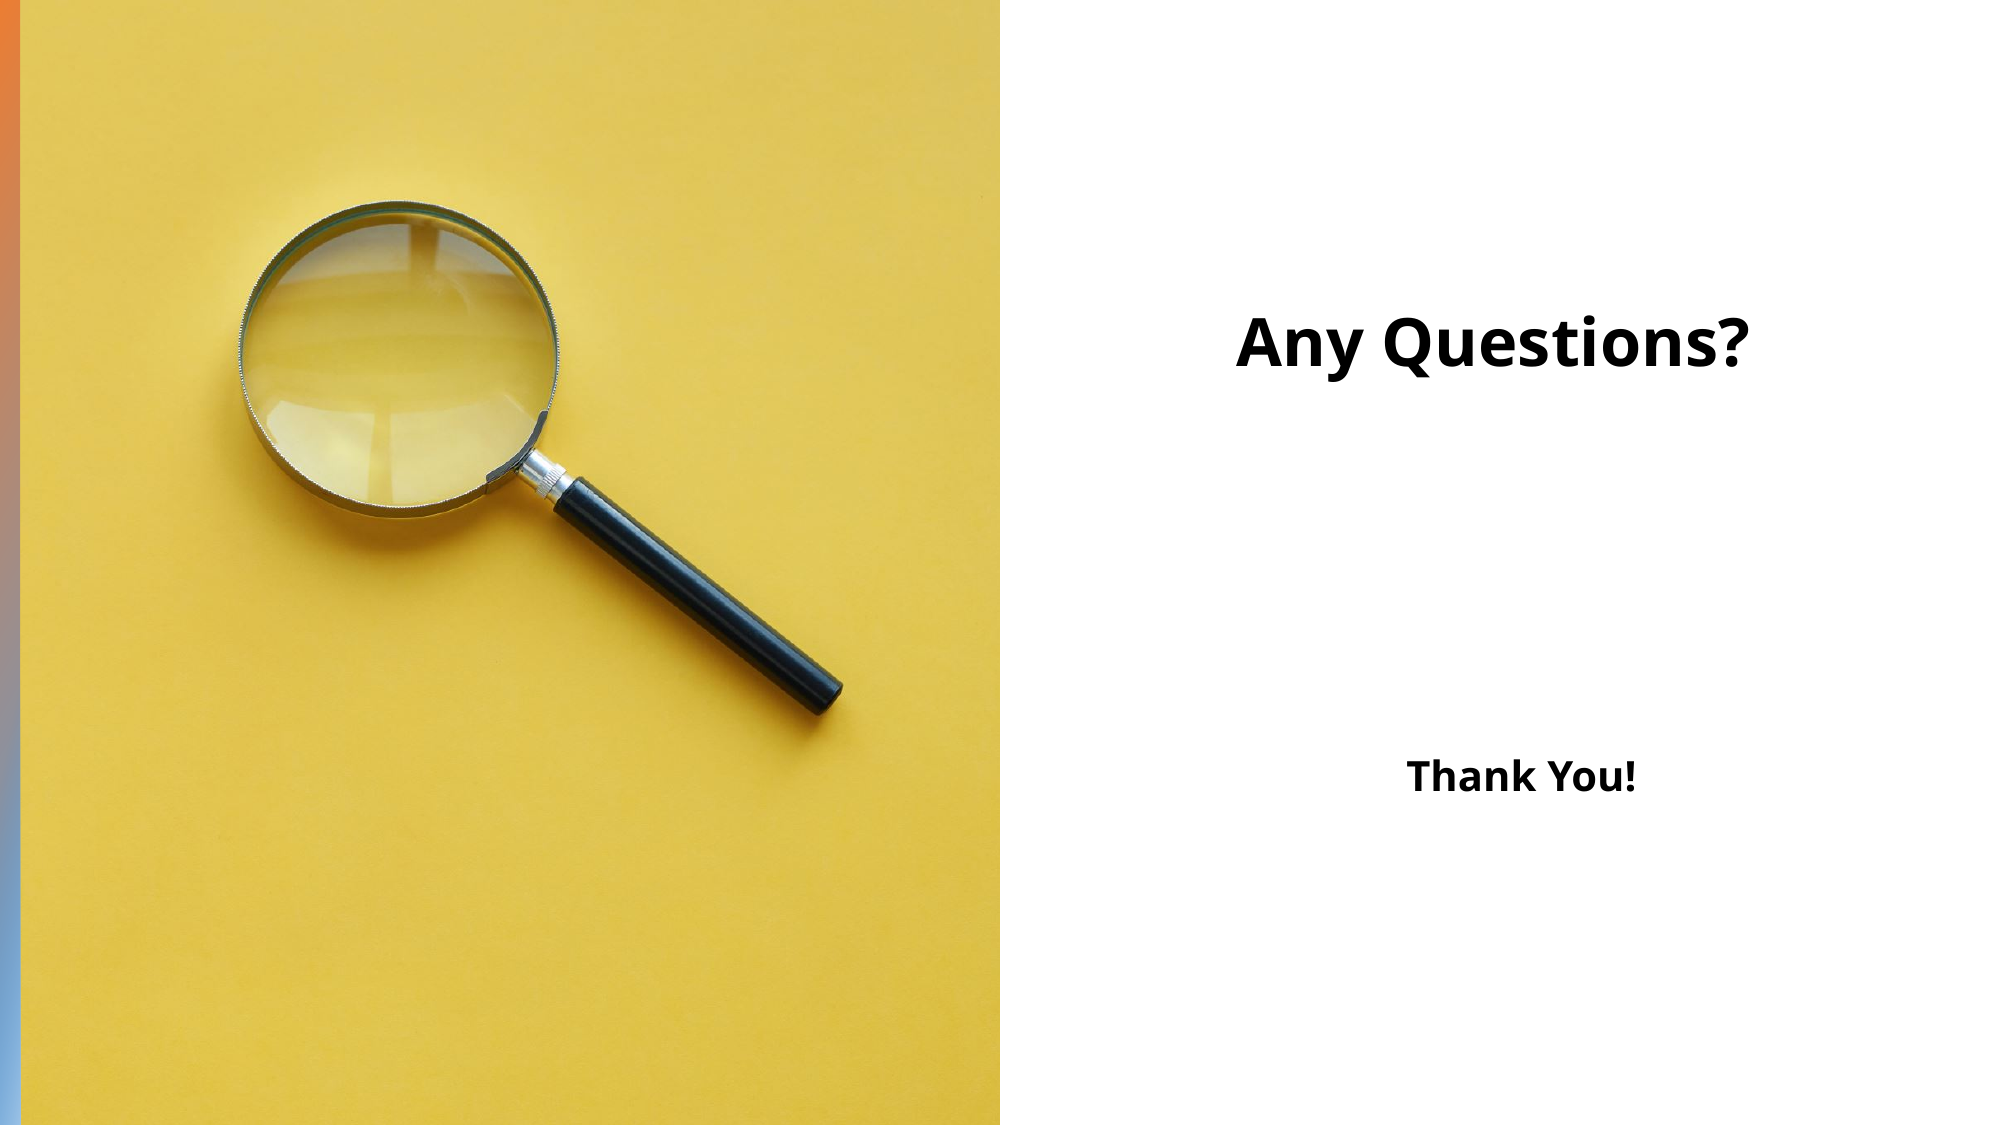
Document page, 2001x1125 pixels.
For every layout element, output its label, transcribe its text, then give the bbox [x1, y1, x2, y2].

list Thank You! [1000, 747, 2000, 1125]
picture [21, 0, 1000, 1125]
title Any Questions? [1000, 123, 1988, 389]
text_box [0, 0, 21, 1125]
